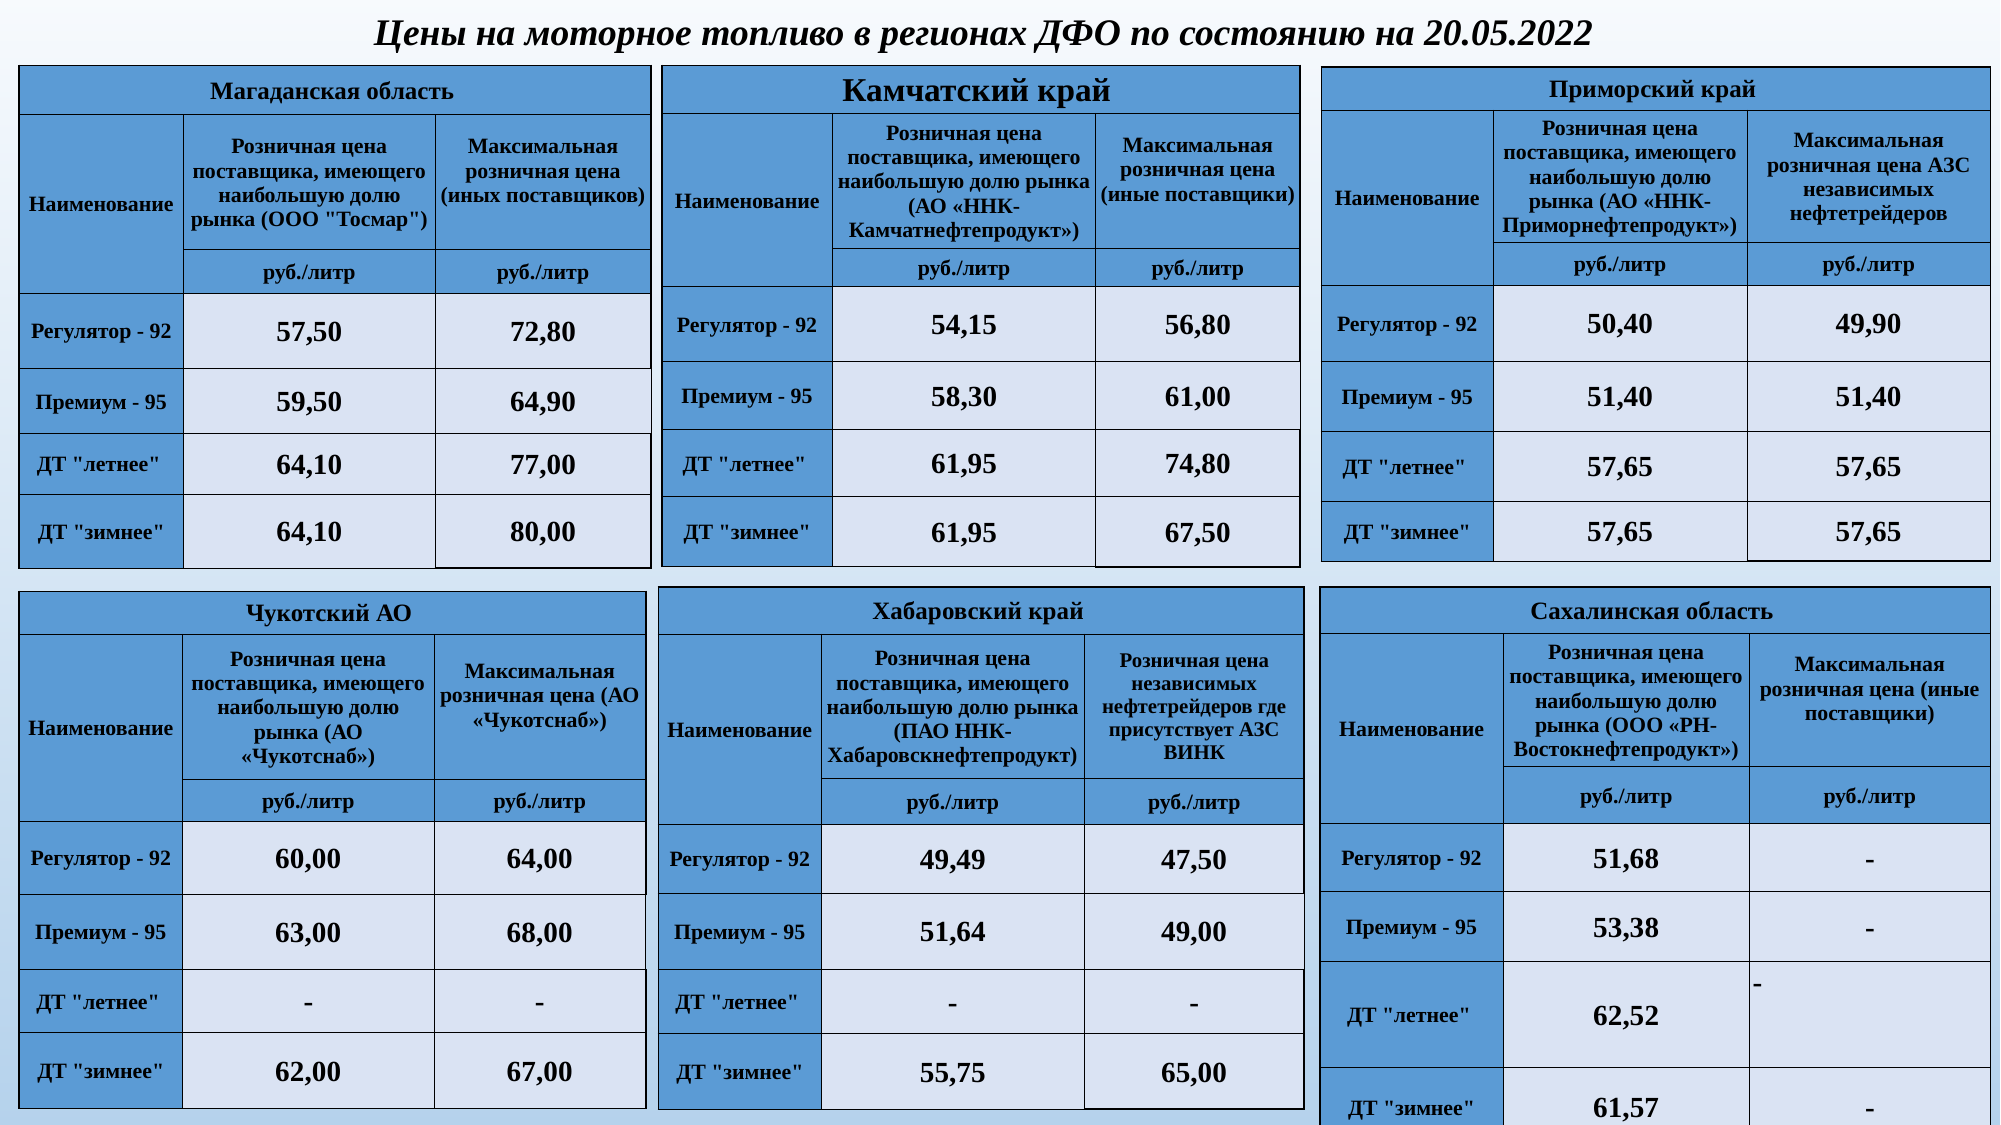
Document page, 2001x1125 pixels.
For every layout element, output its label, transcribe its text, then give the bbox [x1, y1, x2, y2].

table_cell ДТ "зимнее" [20, 495, 183, 568]
table_cell руб./литр [435, 780, 645, 821]
table_cell ДТ "зимнее" [659, 1034, 821, 1109]
table_cell 74,80 [1096, 430, 1299, 496]
table_cell руб./литр [1096, 249, 1299, 286]
table_cell ДТ "летнее" [20, 434, 183, 494]
table_cell 51,64 [822, 894, 1084, 969]
table_header Камчатский край [663, 66, 1299, 113]
table_cell Регулятор - 92 [1321, 824, 1503, 891]
table_cell 61,00 [1096, 362, 1300, 429]
table_cell Розничная цена поставщика, имеющего наибольшую долю рынка (ООО «РН-Востокнефтепродукт») [1504, 634, 1749, 766]
table_cell - [1085, 970, 1303, 1033]
table_cell Наименование [663, 114, 832, 286]
table_cell 68,00 [435, 895, 645, 969]
table_cell Премиум - 95 [20, 895, 182, 969]
table_cell 77,00 [436, 434, 650, 494]
table_cell руб./литр [1504, 767, 1749, 823]
table_cell Регулятор - 92 [20, 294, 183, 368]
table_header Магаданская область [20, 66, 650, 114]
table_cell 51,68 [1504, 824, 1749, 891]
table_cell 49,00 [1085, 894, 1304, 969]
table_cell 57,65 [1494, 502, 1747, 561]
table_cell 72,80 [436, 294, 650, 368]
table_cell 57,65 [1748, 502, 1990, 560]
table_cell 51,40 [1748, 362, 1990, 431]
table_cell руб./литр [1494, 243, 1747, 285]
table_cell 55,75 [822, 1034, 1084, 1109]
table_cell руб./литр [1748, 243, 1990, 285]
table_cell 47,50 [1085, 825, 1303, 893]
table_cell ДТ "зимнее" [1321, 1068, 1503, 1125]
table_cell руб./литр [833, 249, 1095, 286]
table_cell - [183, 970, 434, 1032]
table_cell Розничная цена поставщика, имеющего наибольшую долю рынка (ПАО ННК-Хабаровскнефтепродукт) [822, 635, 1084, 778]
table_cell 51,40 [1494, 362, 1747, 431]
table_cell Максимальная розничная цена (АО «Чукотснаб») [435, 635, 645, 779]
table_cell 50,40 [1494, 286, 1747, 361]
table_cell 58,30 [833, 362, 1095, 429]
table_header Сахалинская область [1321, 588, 1990, 633]
table_cell 57,50 [184, 294, 435, 368]
table_cell Премиум - 95 [20, 369, 183, 433]
table_cell Розничная цена поставщика, имеющего наибольшую долю рынка (АО «ННК-Камчатнефтепродукт») [833, 114, 1095, 248]
table_cell Розничная цена поставщика, имеющего наибольшую долю рынка (АО «Чукотснаб») [183, 635, 434, 779]
table_cell ДТ "зимнее" [20, 1033, 182, 1108]
table_cell Регулятор - 92 [20, 822, 182, 894]
table_cell 57,65 [1494, 432, 1747, 501]
table_cell руб./литр [1750, 767, 1990, 823]
table_cell - [1750, 1068, 1990, 1125]
table_cell 67,00 [435, 1033, 645, 1108]
table_cell руб./литр [184, 250, 435, 293]
table_cell Наименование [20, 115, 183, 293]
table_cell Наименование [659, 635, 821, 824]
table_cell ДТ "зимнее" [663, 497, 832, 566]
table_cell 57,65 [1748, 432, 1990, 501]
table_cell - [1750, 962, 1990, 1067]
table_cell ДТ "летнее" [1322, 432, 1493, 501]
table_cell - [822, 970, 1084, 1033]
table_cell Розничная цена поставщика, имеющего наибольшую долю рынка (ООО "Тосмар") [184, 115, 435, 249]
table_cell руб./литр [183, 780, 434, 821]
table_header Чукотский АО [20, 592, 645, 634]
table_cell Регулятор - 92 [663, 287, 832, 361]
table_cell Премиум - 95 [1321, 892, 1503, 961]
table_cell Максимальная розничная цена (иные поставщики) [1750, 634, 1990, 766]
table_cell Максимальная розничная цена АЗС независимых нефтетрейдеров [1748, 111, 1990, 242]
table_cell Премиум - 95 [1322, 362, 1493, 431]
table_cell Наименование [20, 635, 182, 821]
table_cell 53,38 [1504, 892, 1749, 961]
title [137, 59, 1863, 245]
table_cell 54,15 [833, 287, 1095, 361]
table_cell руб./литр [436, 250, 650, 293]
table_cell Регулятор - 92 [659, 825, 821, 893]
table_cell ДТ "зимнее" [1322, 502, 1493, 561]
table_cell 64,90 [436, 369, 651, 433]
table_header Хабаровский край [659, 588, 1303, 634]
table_cell Розничная цена поставщика, имеющего наибольшую долю рынка (АО «ННК-Приморнефтепродукт») [1494, 111, 1747, 242]
table_cell 60,00 [183, 822, 434, 894]
table_header Приморский край [1322, 68, 1990, 110]
table_cell 56,80 [1096, 287, 1299, 361]
table_cell ДТ "летнее" [659, 970, 821, 1033]
table_cell руб./литр [822, 779, 1084, 824]
table_cell Максимальная розничная цена (иные поставщики) [1096, 114, 1299, 248]
table_cell 62,52 [1504, 962, 1749, 1067]
table_cell 59,50 [184, 369, 435, 433]
table_cell 61,95 [833, 497, 1095, 566]
table_cell ДТ "летнее" [1321, 962, 1503, 1067]
table_cell 62,00 [183, 1033, 434, 1108]
table_cell ДТ "летнее" [20, 970, 182, 1032]
table_cell - [1750, 892, 1990, 961]
table_cell - [435, 970, 645, 1032]
table_cell 61,57 [1504, 1068, 1749, 1125]
table_cell Розничная цена независимых нефтетрейдеров где присутствует АЗС ВИНК [1085, 635, 1303, 778]
table_cell 61,95 [833, 430, 1095, 496]
table_cell 64,10 [184, 434, 435, 494]
table_cell Наименование [1322, 111, 1493, 285]
table_cell Максимальная розничная цена (иных поставщиков) [436, 115, 650, 249]
table_cell Наименование [1321, 634, 1503, 823]
table_cell 49,90 [1748, 286, 1990, 361]
table_cell руб./литр [1085, 779, 1303, 824]
table_cell 67,50 [1096, 497, 1299, 566]
table_cell 63,00 [183, 895, 434, 969]
table_cell ДТ "летнее" [663, 430, 832, 496]
table_cell Премиум - 95 [659, 894, 821, 969]
table_cell 49,49 [822, 825, 1084, 893]
table_cell - [1750, 824, 1990, 891]
text_box Цены на моторное топливо в регионах ДФО по состоянию на 20.05.2022 [177, 0, 1791, 61]
table_cell Премиум - 95 [663, 362, 832, 429]
table_cell 64,00 [435, 822, 645, 894]
table_cell 64,10 [184, 495, 435, 568]
table_cell 80,00 [436, 495, 650, 567]
table_cell 65,00 [1085, 1034, 1303, 1108]
table_cell Регулятор - 92 [1322, 286, 1493, 361]
